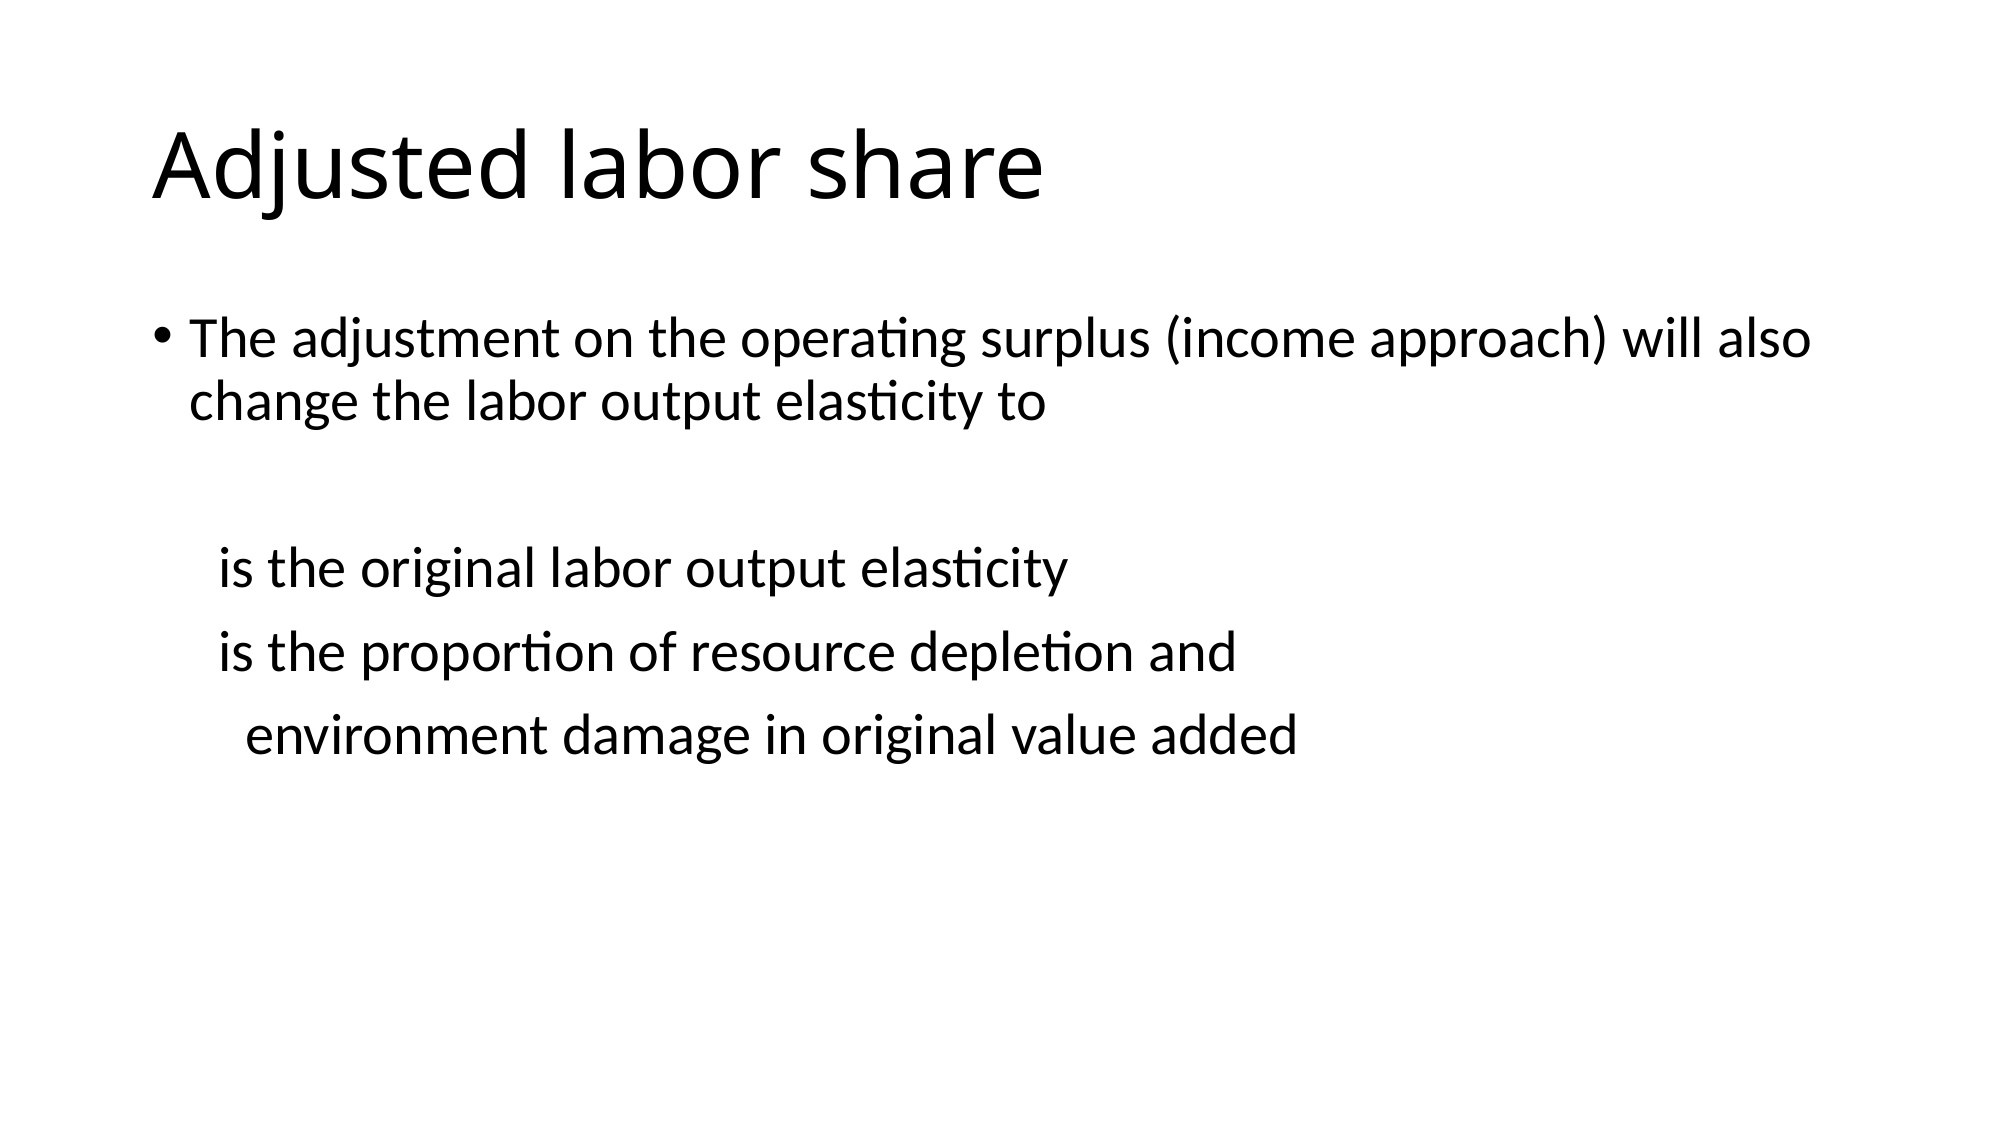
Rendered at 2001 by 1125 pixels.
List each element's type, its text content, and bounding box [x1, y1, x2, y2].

title Adjusted labor share [137, 59, 1863, 278]
